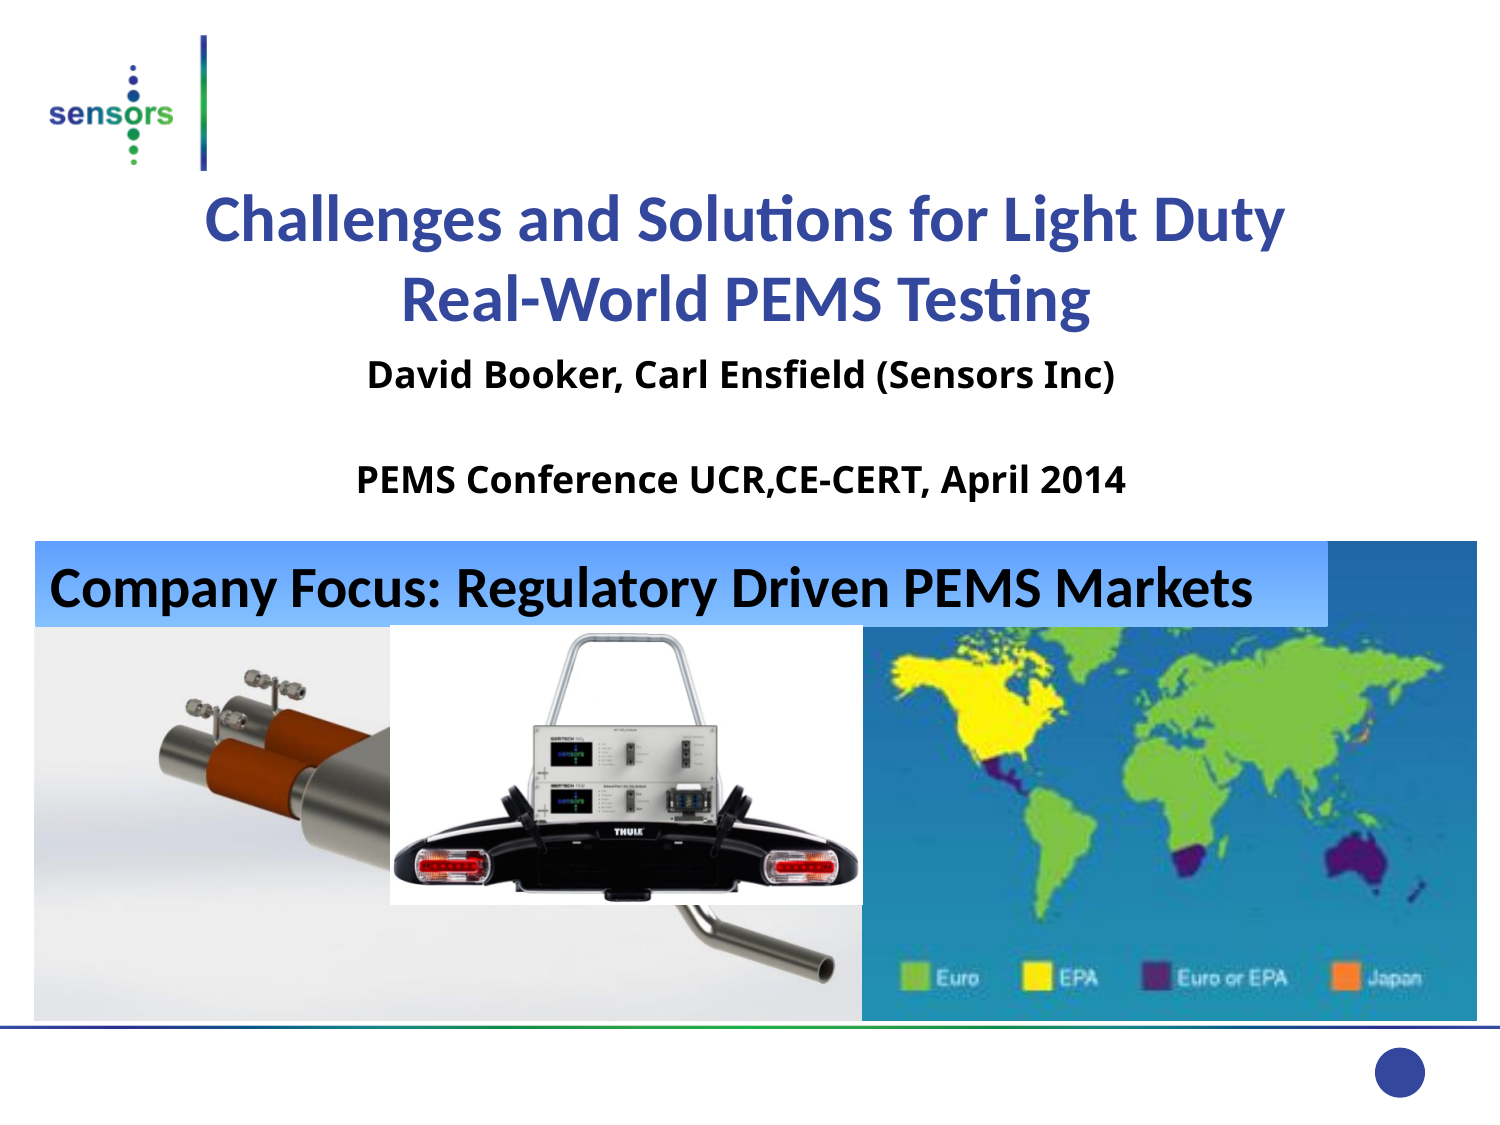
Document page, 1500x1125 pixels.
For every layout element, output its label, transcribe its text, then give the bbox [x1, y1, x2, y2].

title Challenges and Solutions for Light Duty Real-World PEMS Testing [165, 166, 1328, 343]
subtitle David Booker, Carl Ensfield (Sensors Inc) PEMS Conference UCR,CE-CERT, April 2014 [100, 343, 1383, 502]
picture [49, 65, 173, 165]
picture [34, 541, 1477, 1021]
picture [199, 36, 206, 166]
picture [0, 1024, 1500, 1029]
text_box Company Focus: Regulatory Driven PEMS Markets [35, 541, 859, 625]
